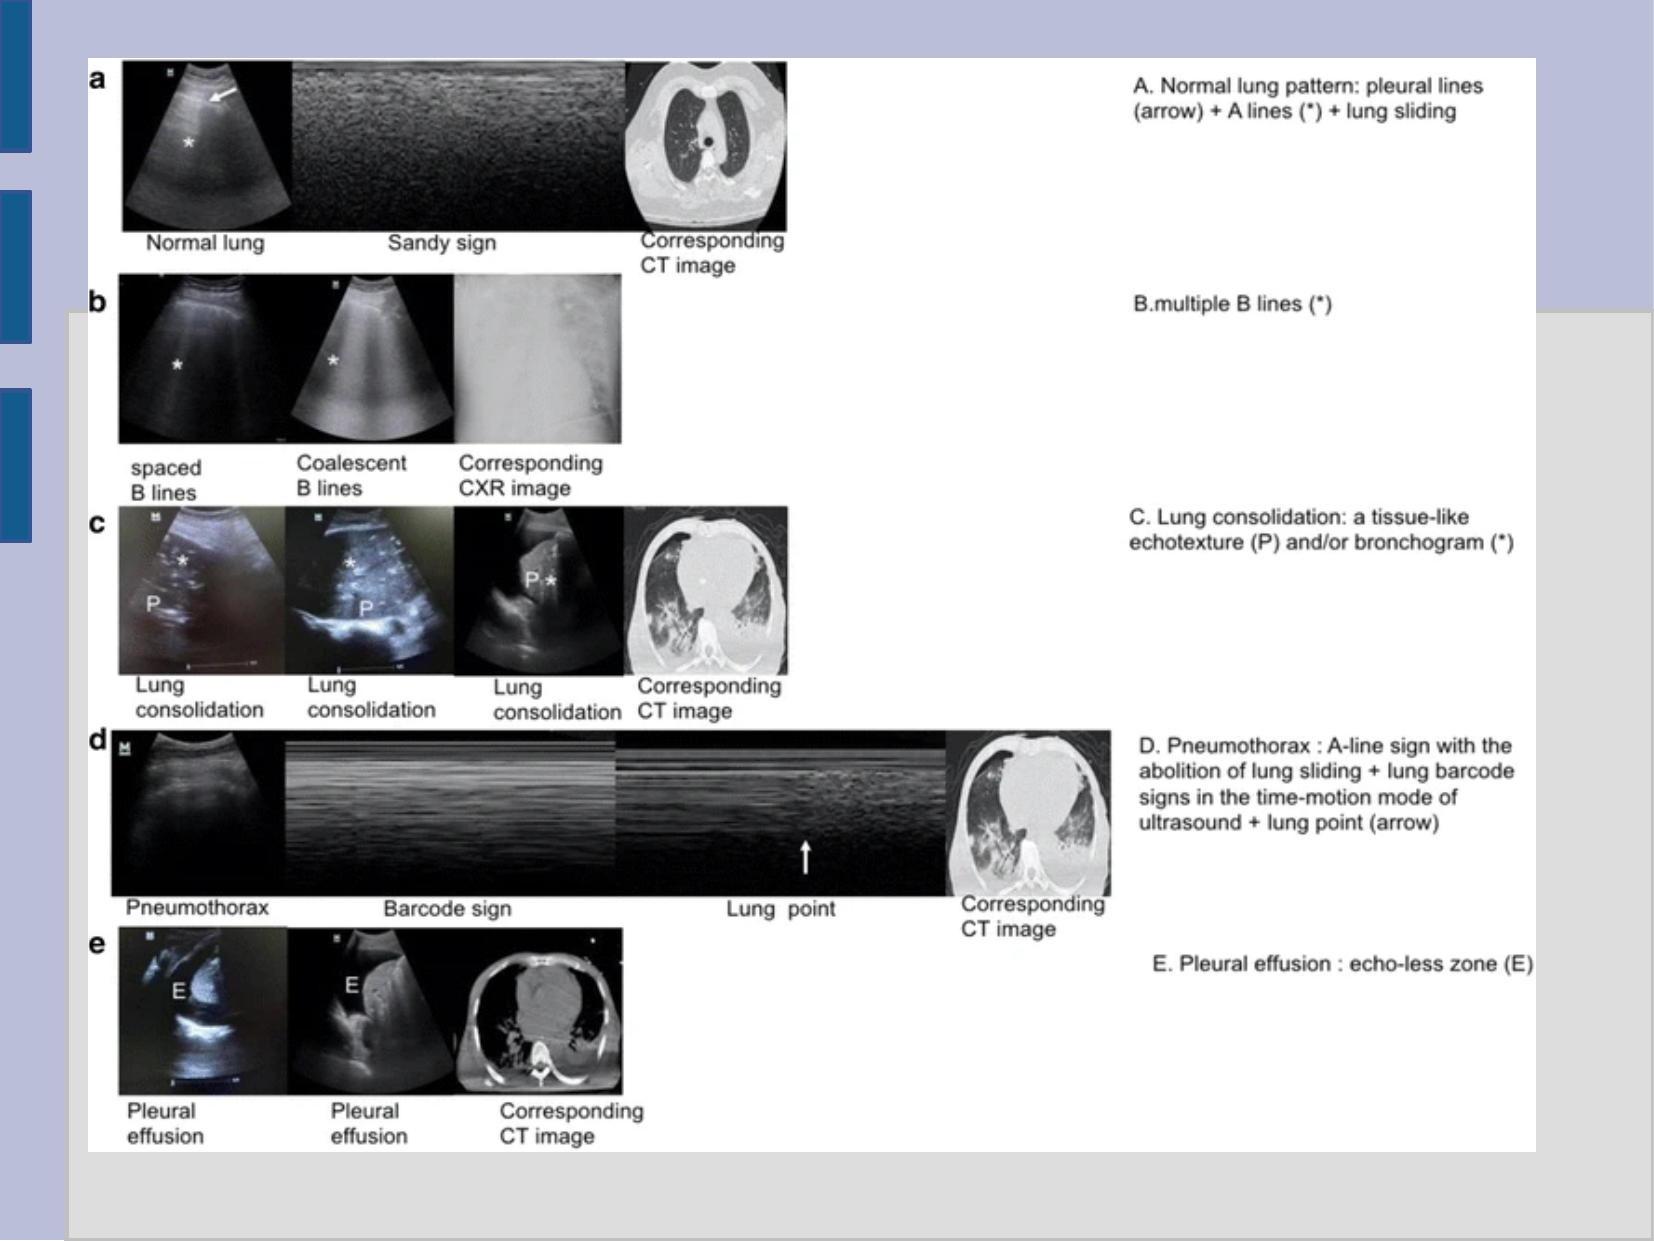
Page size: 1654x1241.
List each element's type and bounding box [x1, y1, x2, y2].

picture [88, 58, 1536, 1152]
